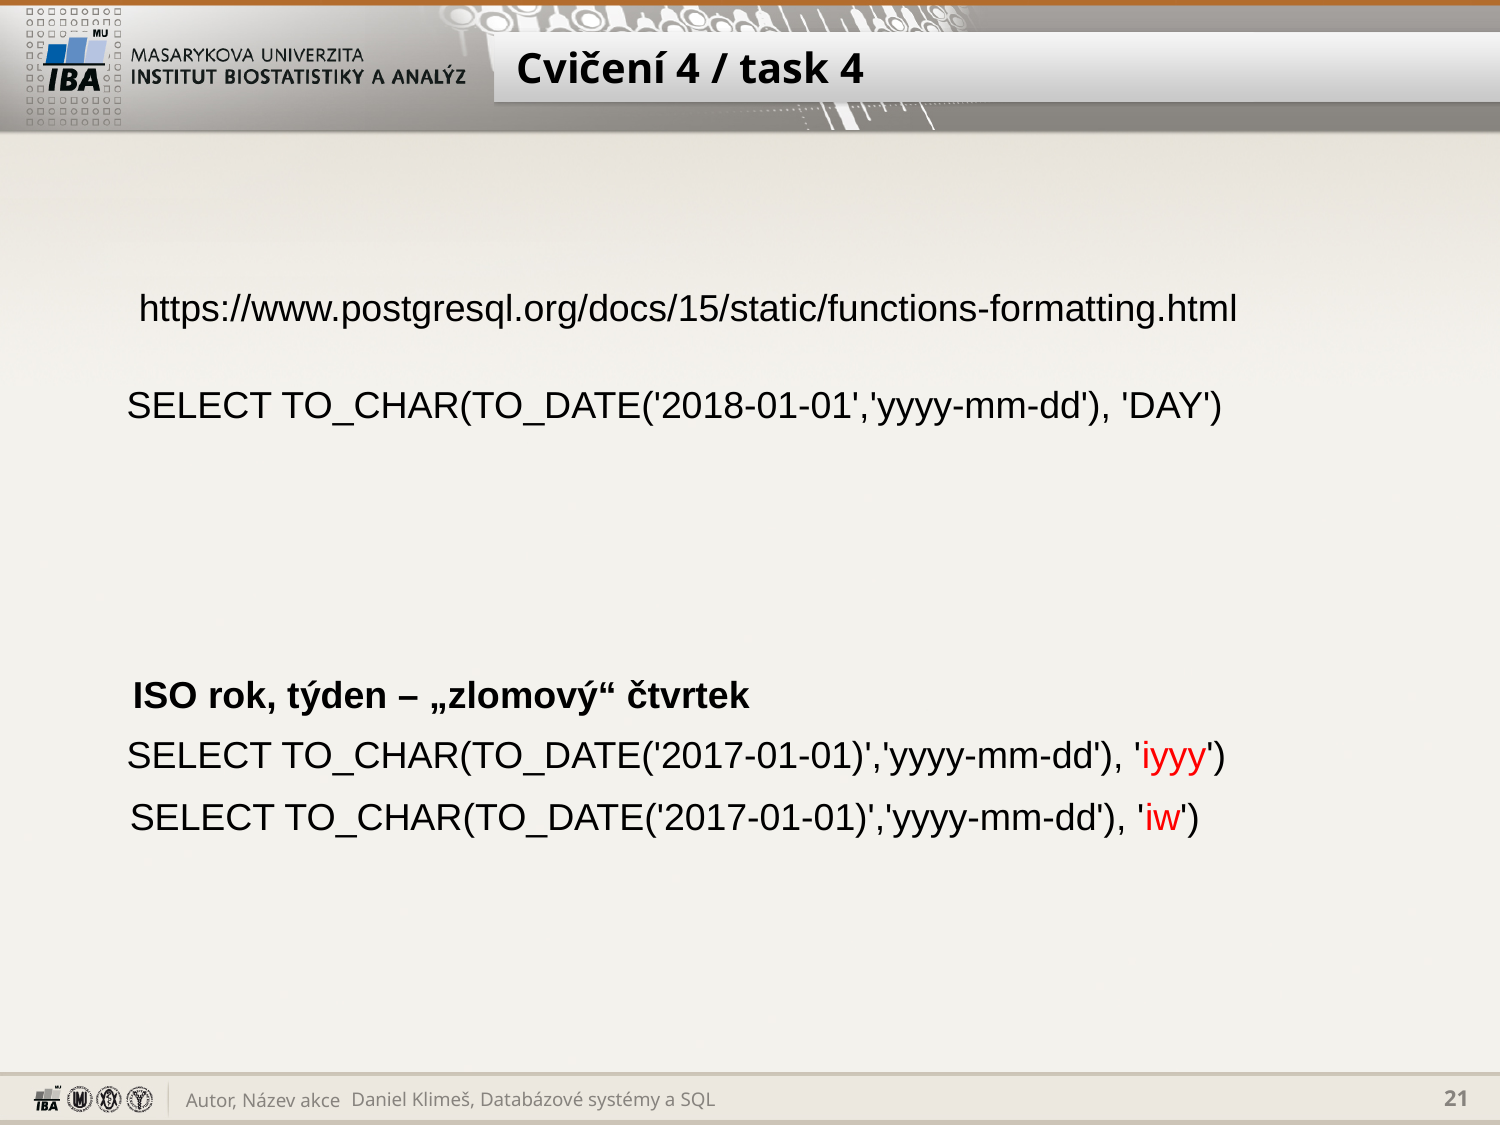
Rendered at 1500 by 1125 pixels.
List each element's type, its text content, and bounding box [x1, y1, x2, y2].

title Cvičení 4 / task 4 [501, 31, 1471, 104]
footer Daniel Klimeš, Databázové systémy a SQL [336, 1079, 1341, 1124]
text_box SELECT TO_CHAR(TO_DATE('2017-01-01)','yyyy-mm-dd'), 'iyyy') [111, 723, 1388, 784]
text_box SELECT TO_CHAR(TO_DATE('2017-01-01)','yyyy-mm-dd'), 'iw') [114, 785, 1365, 846]
text_box https://www.postgresql.org/docs/15/static/functions-formatting.html [123, 276, 1329, 337]
slide_number 21 [1340, 1080, 1485, 1118]
text_box SELECT TO_CHAR(TO_DATE('2018-01-01','yyyy-mm-dd'), 'DAY') [111, 373, 1329, 479]
picture [0, 0, 1500, 1125]
text_box ISO rok, týden – „zlomový“ čtvrtek [118, 663, 765, 724]
